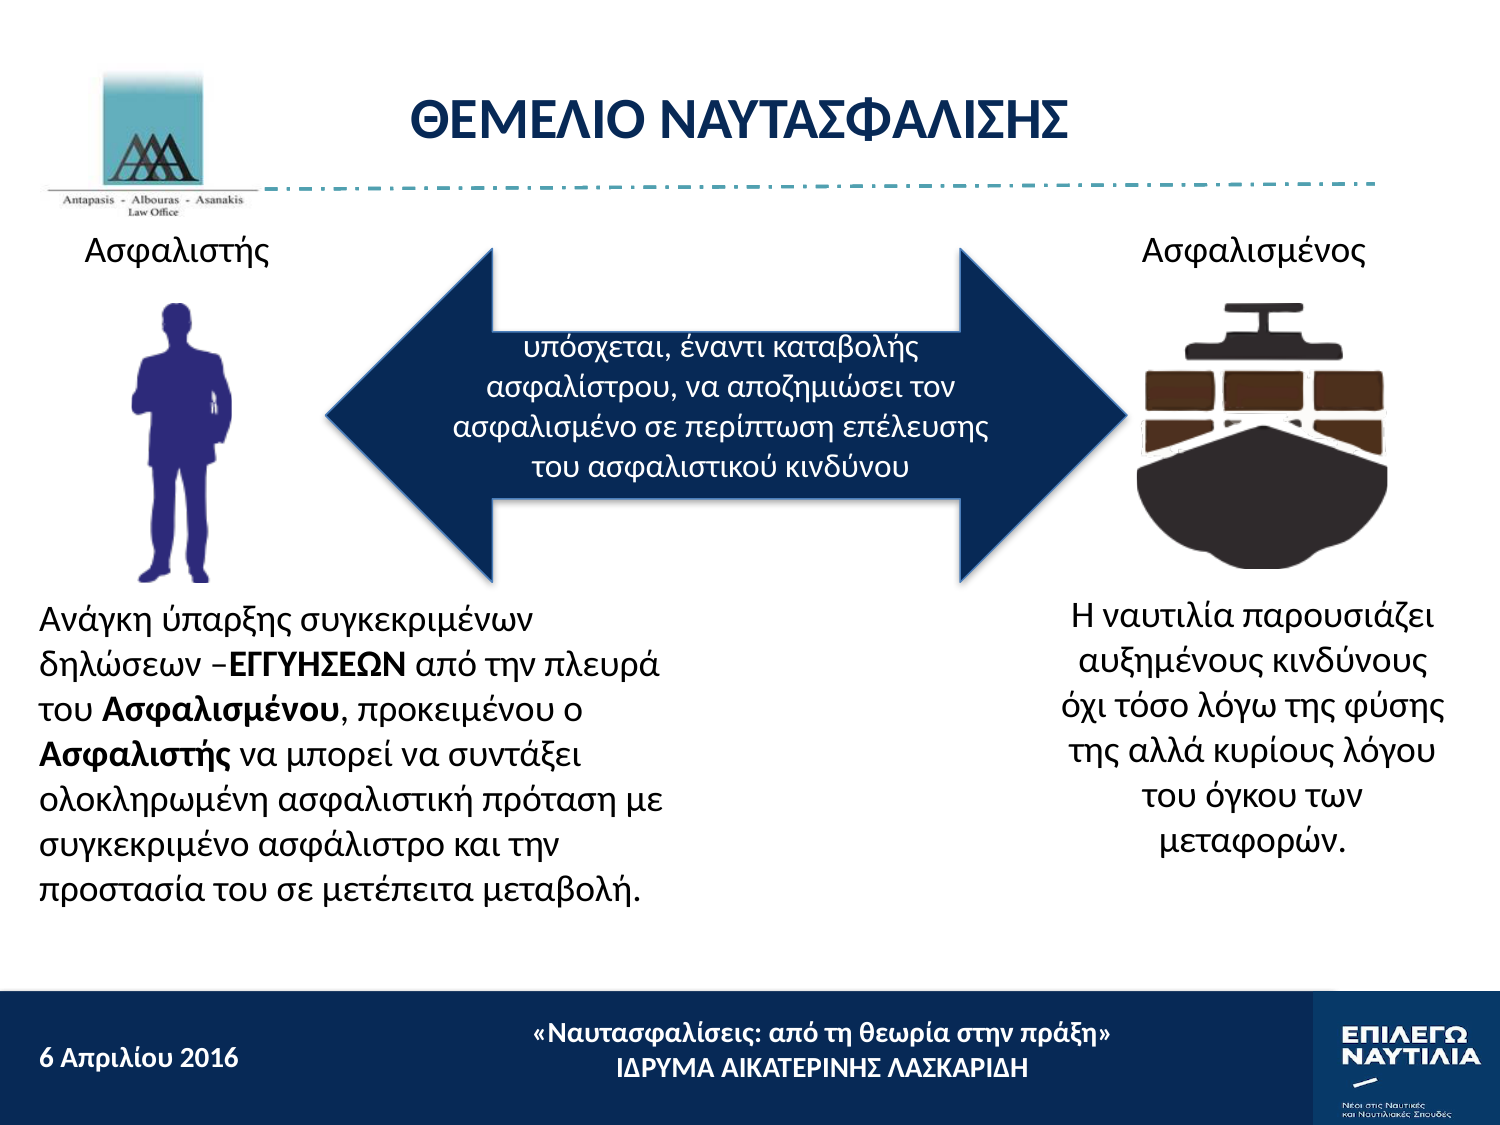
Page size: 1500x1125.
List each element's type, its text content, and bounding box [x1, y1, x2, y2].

picture [1136, 302, 1388, 569]
text_box υπόσχεται, έναντι καταβολής ασφαλίστρου, να αποζημιώσει τον ασφαλισμένο σε περίπτωση επέλευσης του ασφαλιστικού κινδύνου [437, 277, 1005, 532]
text_box Η ναυτιλία παρουσιάζει αυξημένους κινδύνους όχι τόσο λόγω της φύσης της αλλά κυρίους λόγου του όγκου των μεταφορών. [1044, 582, 1462, 912]
text_box [959, 292, 1128, 583]
picture [27, 63, 276, 225]
text_box Ανάγκη ύπαρξης συγκεκριμένων δηλώσεων –ΕΓΓΥΗΣΕΩΝ από την πλευρά του Ασφαλισμένου, προκειμένου ο Ασφαλιστής να μπορεί να συντάξει ολοκληρωμένη ασφαλιστική πρόταση με συγκεκριμένο ασφάλιστρο και την προστασία του σε μετέπειτα μεταβολή. [24, 586, 704, 961]
text_box ΘΕΜΕΛΙO ΝΑΥΤΑΣΦΑΛΙΣΗΣ [395, 73, 1100, 158]
text_box [959, 247, 990, 277]
text_box [324, 302, 437, 529]
picture [131, 302, 232, 583]
text_box «Ναυτασφαλίσεις: από τη θεωρία στην πράξη» ΙΔΡΥΜΑ ΑΙΚΑΤΕΡΙΝΗΣ ΛΑΣΚΑΡΙΔΗ [433, 1005, 1212, 1091]
text_box Ασφαλισμένος [1127, 217, 1388, 277]
text_box Ασφαλιστής [61, 217, 322, 277]
text_box [462, 247, 494, 277]
text_box [440, 532, 494, 583]
text_box 6 Aπριλίου 2016 [24, 1031, 326, 1081]
picture [1313, 991, 1500, 1125]
